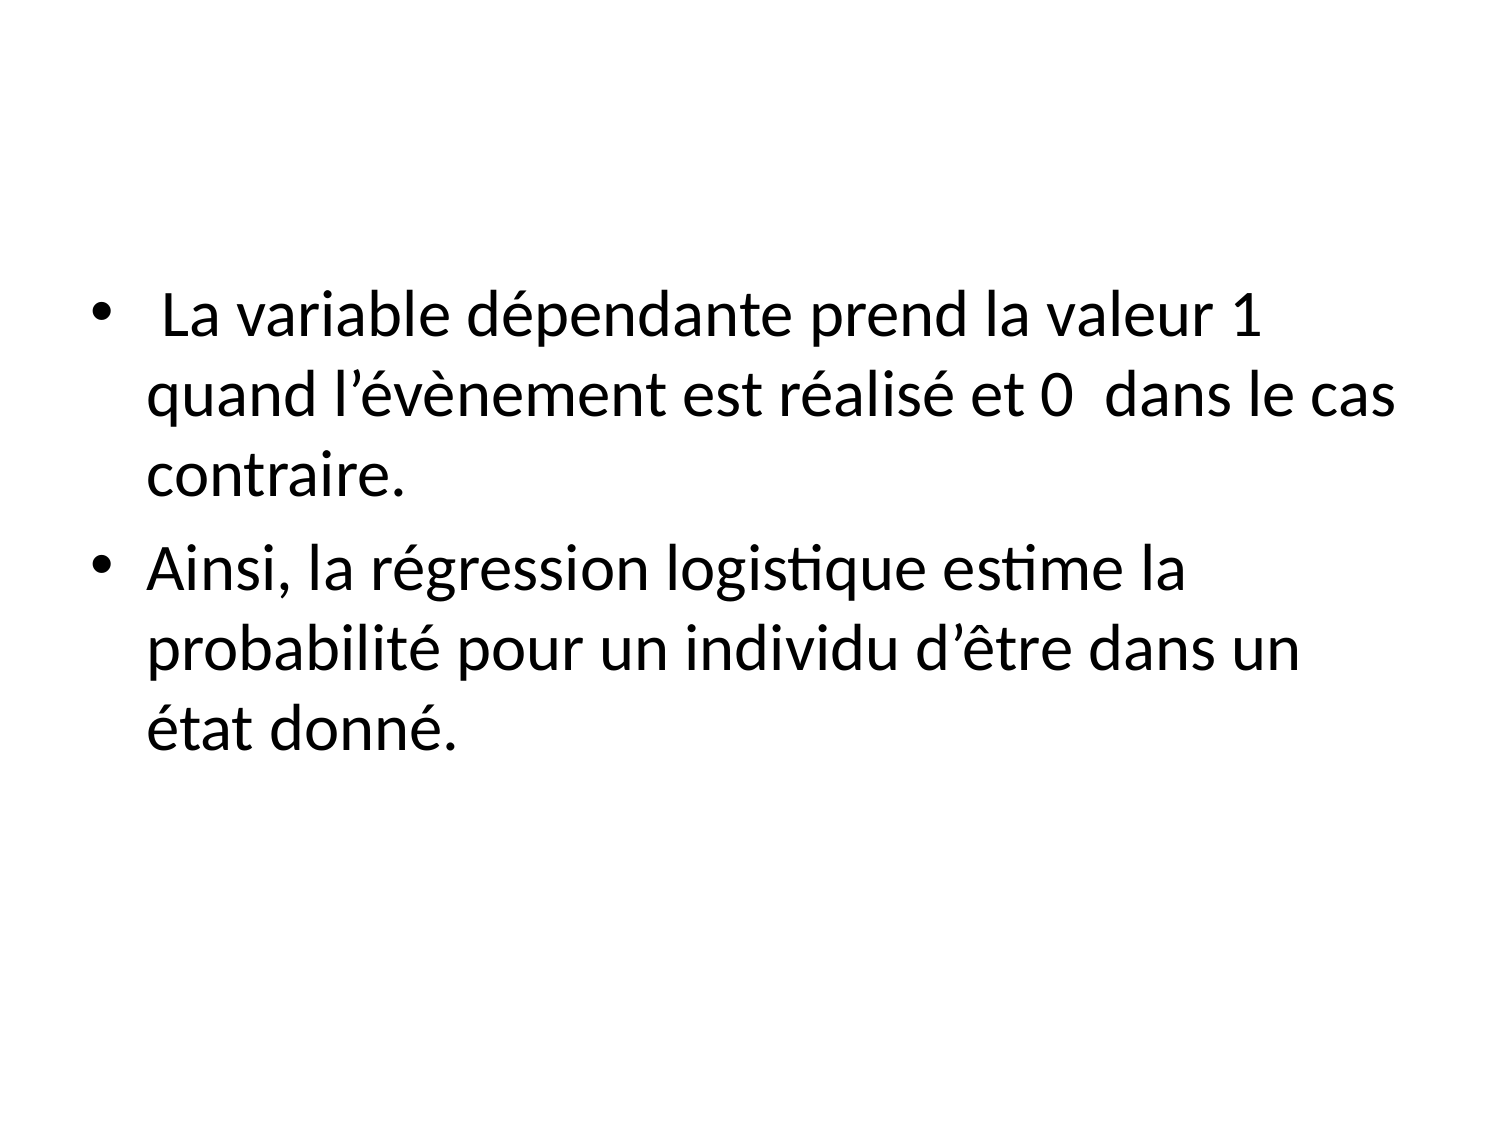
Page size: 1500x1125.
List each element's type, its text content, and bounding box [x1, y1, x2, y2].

list La variable dépendante prend la valeur 1 quand l’évènement est réalisé et 0 dans le cas contraire. Ainsi, la régression logistique estime la probabilité pour un individu d’être dans un état donné. [75, 262, 1425, 1005]
